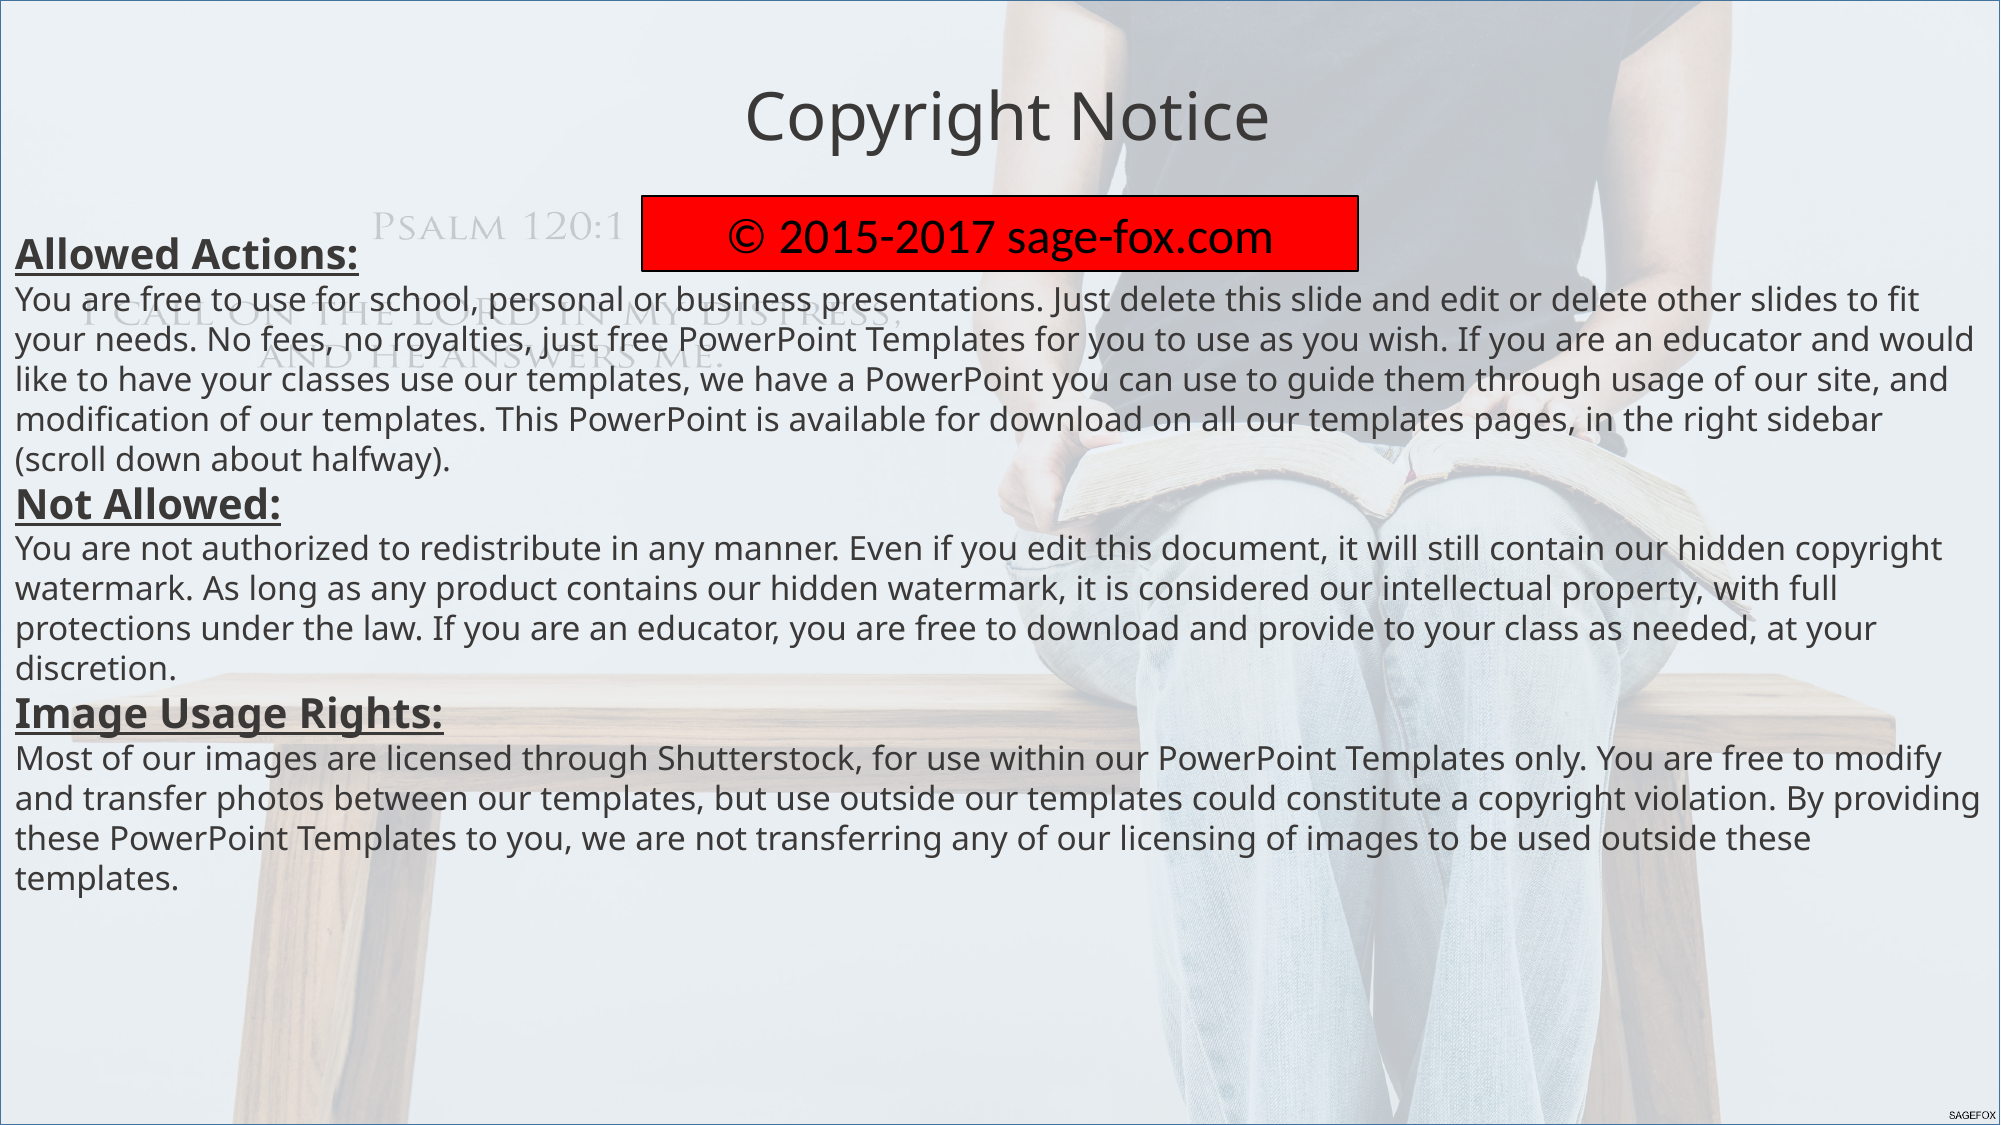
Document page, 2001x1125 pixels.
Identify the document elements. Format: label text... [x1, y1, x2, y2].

text_box © 2015-2017 sage-fox.com [641, 196, 1358, 272]
text_box Allowed Actions: You are free to use for school, personal or business presentations. Just delete this slide and edit or delete other slides to fit your needs. No fees, no royalties, just free PowerPoint Templates for you to use as you wish. If you are an educator and would like to have your classes use our templates, we have a PowerPoint you can use to guide them through usage of our site, and modification of our templates. This PowerPoint is available for download on all our templates pages, in the right sidebar (scroll down about halfway). Not Allowed: You are not authorized to redistribute in any manner. Even if you edit this document, it will still contain our hidden copyright watermark. As long as any product contains our hidden watermark, it is considered our intellectual property, with full protections under the law. If you are an educator, you are free to download and provide to your class as needed, at your discretion. Image Usage Rights: Most of our images are licensed through Shutterstock, for use within our PowerPoint Templates only. You are free to modify and transfer photos between our templates, but use outside our templates could constitute a copyright violation. By providing these PowerPoint Templates to you, we are not transferring any of our licensing of images to be used outside these templates. [0, 0, 2000, 1125]
title Copyright Notice [493, 60, 1524, 178]
